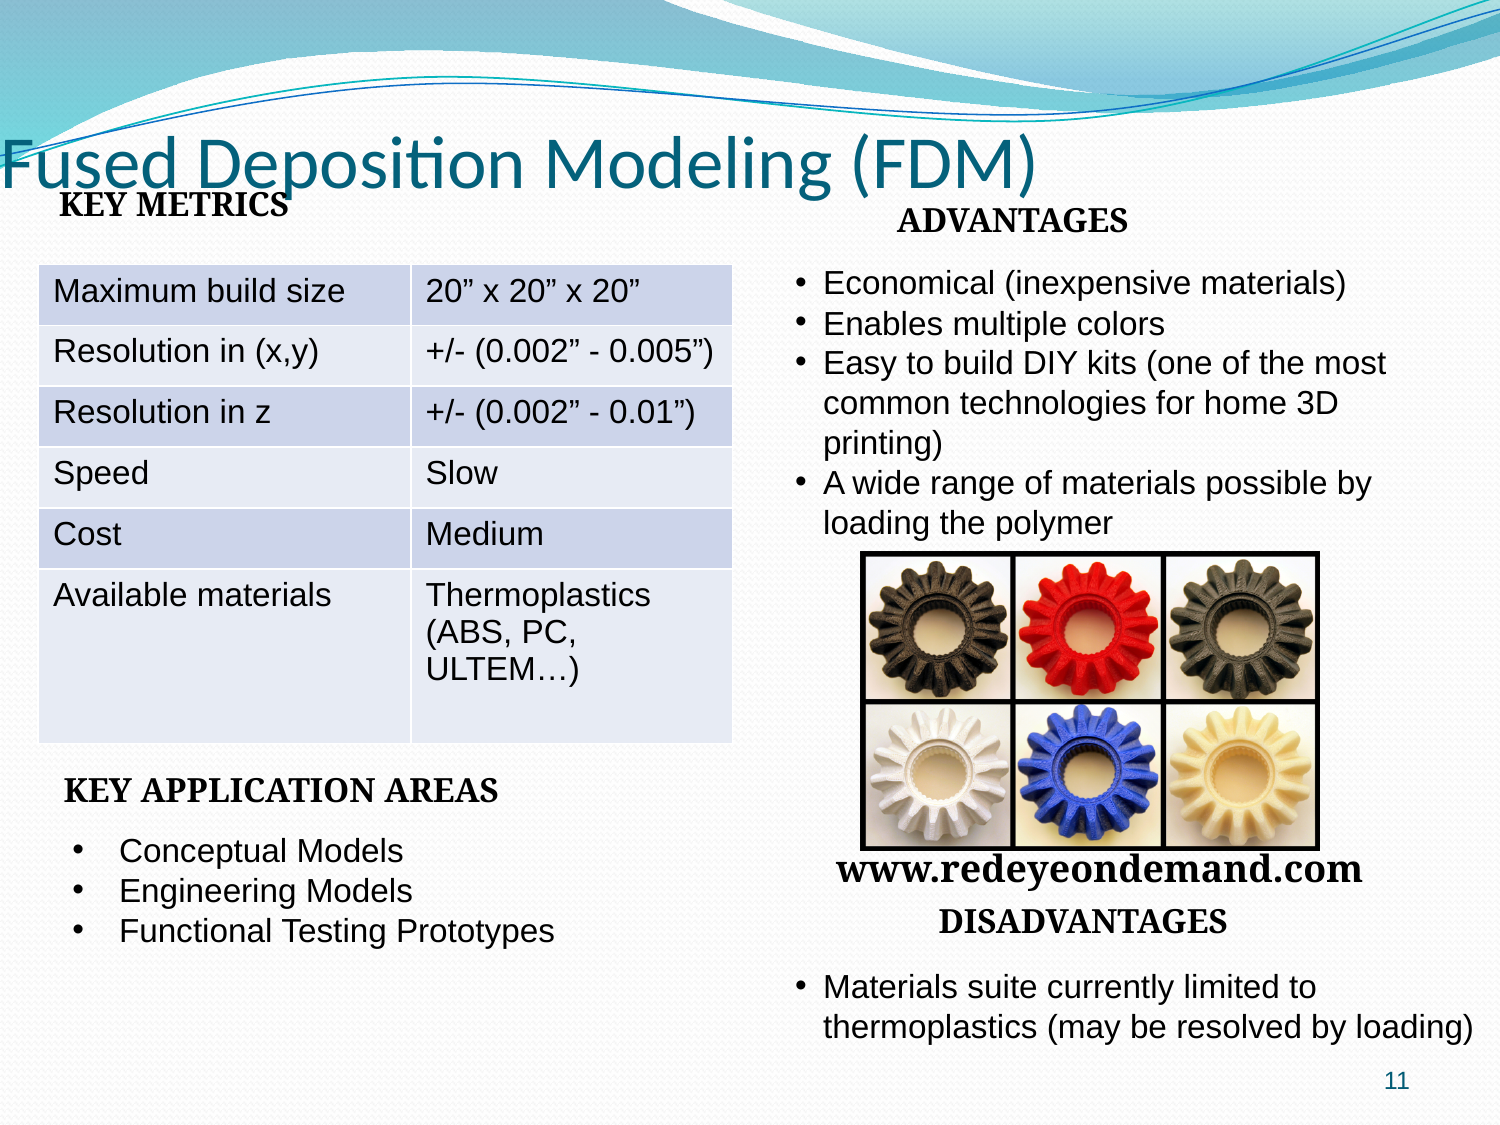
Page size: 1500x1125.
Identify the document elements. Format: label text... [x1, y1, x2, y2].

table_cell Speed [39, 448, 410, 507]
title Fused Deposition Modeling (FDM) [0, 28, 1408, 204]
table_cell Available materials [39, 570, 410, 743]
table_cell Thermoplastics (ABS, PC, ULTEM…) [412, 570, 732, 743]
text_box Conceptual Models Engineering Models Functional Testing Prototypes [57, 821, 730, 984]
text_box KEY APPLICATION AREAS [48, 762, 515, 817]
text_box DISADVANTAGES [923, 898, 1243, 948]
slide_number 11 [1299, 1053, 1425, 1103]
table_cell Medium [412, 509, 732, 568]
table_cell Slow [412, 448, 732, 507]
text_box www.redeyeondemand.com [821, 837, 1379, 898]
table_cell Cost [39, 509, 410, 568]
text_box Economical (inexpensive materials) Enables multiple colors Easy to build DIY kits (one of the most common technologies for home 3D printing) A wide range of materials possible by loading the polymer [780, 254, 1445, 629]
picture [860, 551, 1320, 852]
text_box Materials suite currently limited to thermoplastics (may be resolved by loading) [780, 957, 1496, 1053]
table_cell Resolution in (x,y) [39, 326, 410, 385]
table_cell Resolution in z [39, 387, 410, 446]
table_cell +/- (0.002” - 0.005”) [412, 326, 732, 385]
text_box KEY METRICS [43, 175, 305, 231]
text_box ADVANTAGES [882, 192, 1144, 247]
table_cell +/- (0.002” - 0.01”) [412, 387, 732, 446]
table_header Maximum build size [39, 265, 410, 325]
table_header 20” x 20” x 20” [412, 265, 732, 325]
